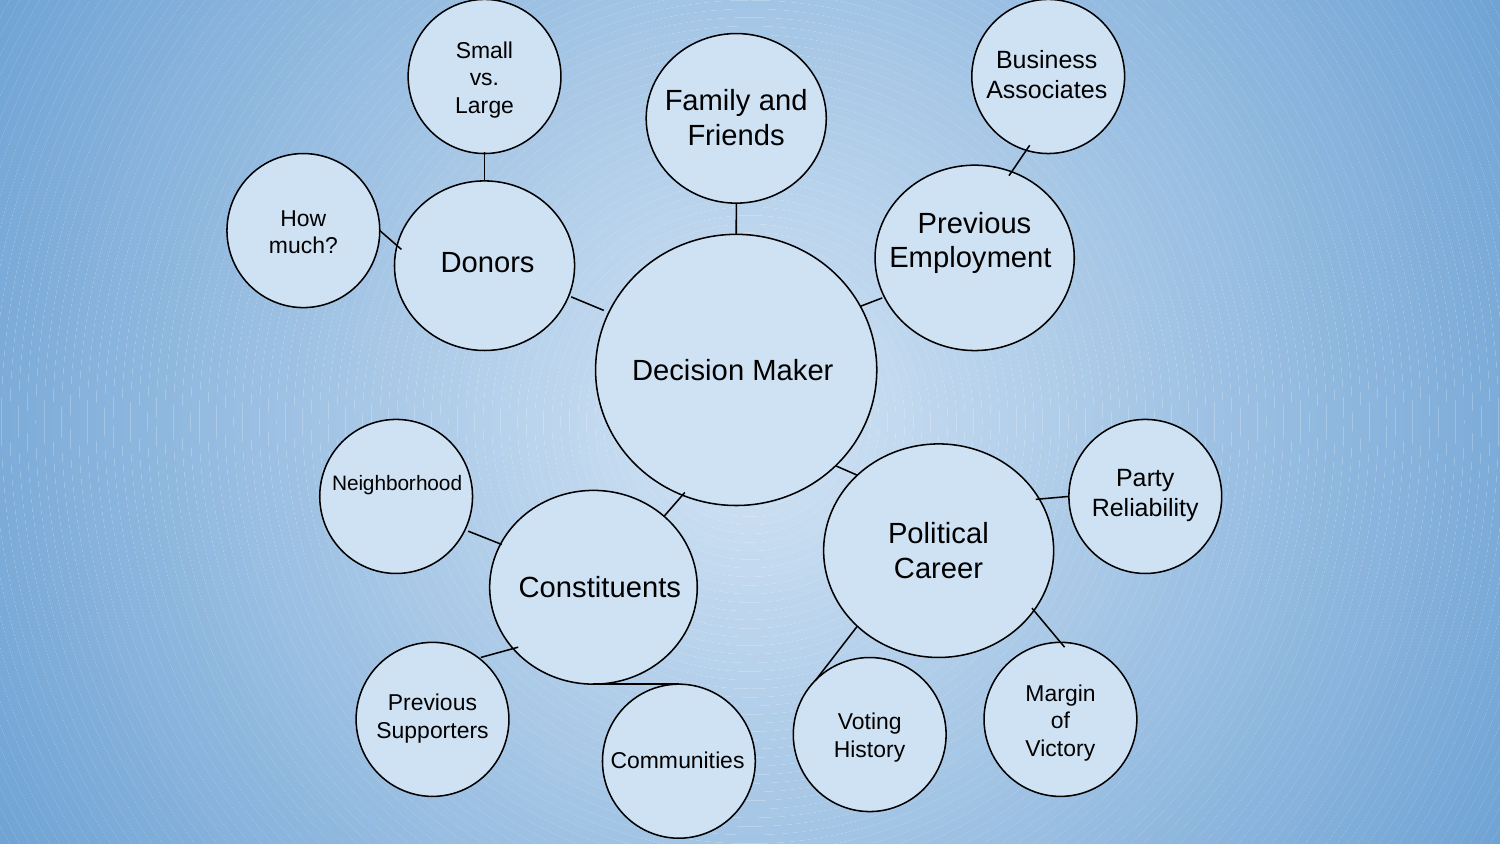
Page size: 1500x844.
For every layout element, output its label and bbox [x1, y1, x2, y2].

text_box [226, 0, 1238, 839]
